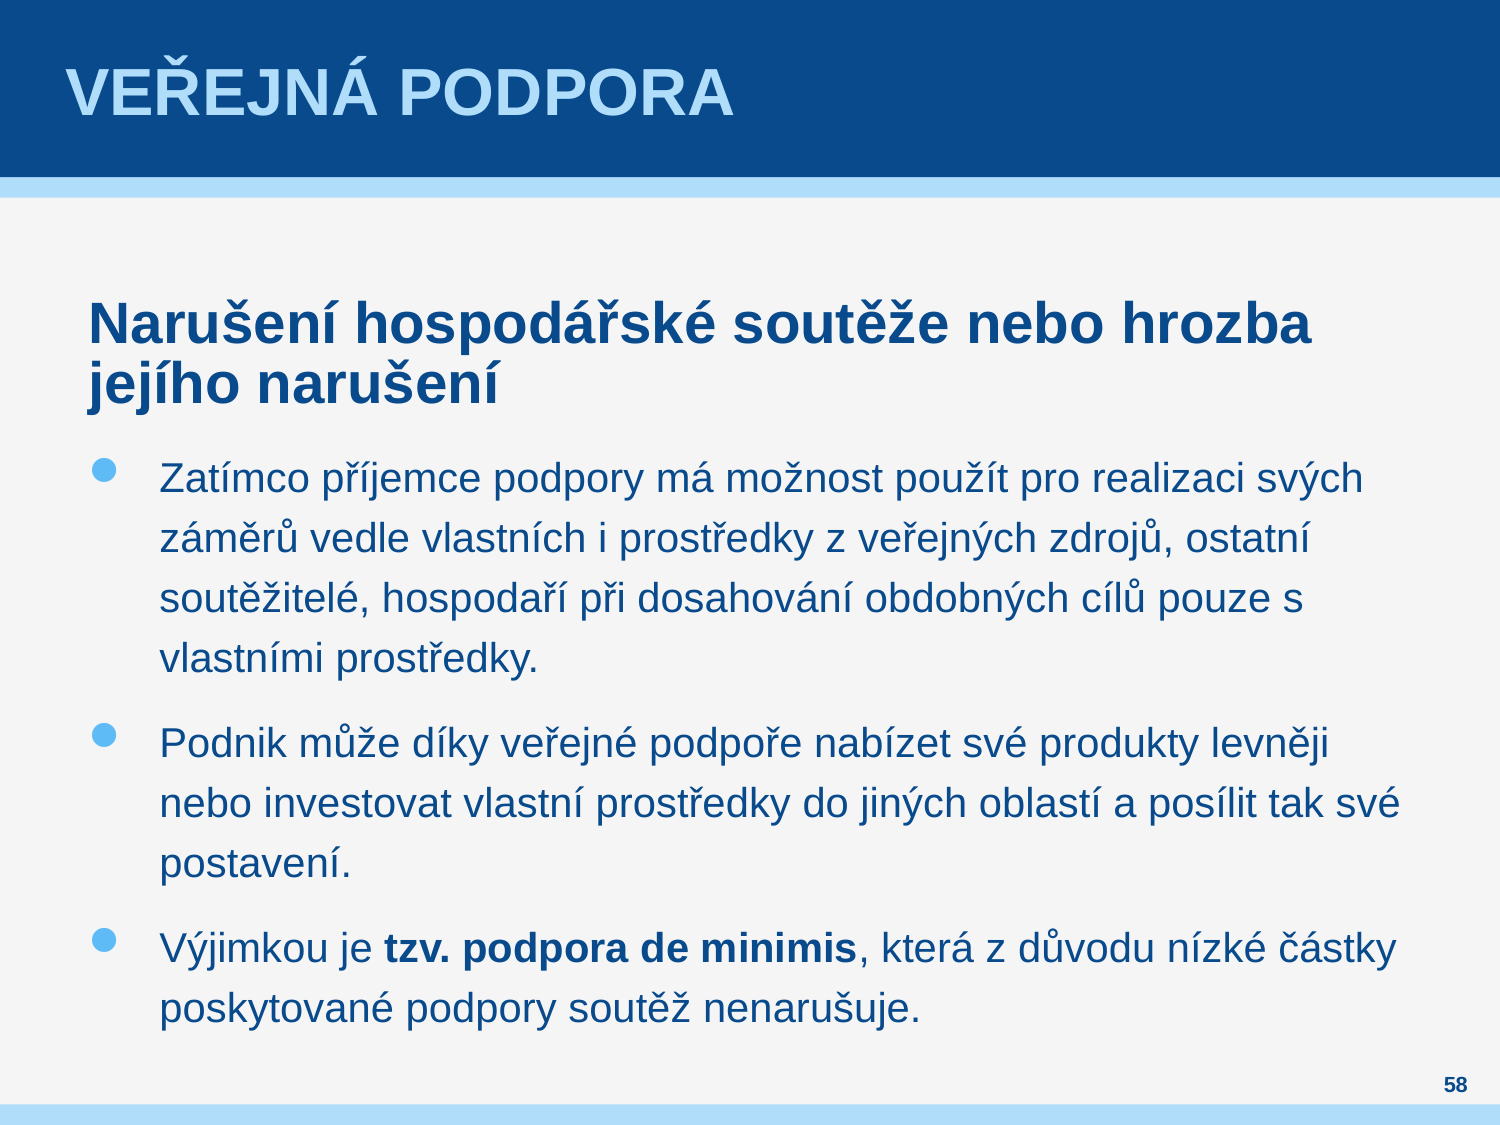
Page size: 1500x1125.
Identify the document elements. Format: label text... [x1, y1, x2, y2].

title Veřejná podpora [59, 0, 1441, 178]
list Narušení hospodářské soutěže nebo hrozba jejího narušení Zatímco příjemce podpory má možnost použít pro realizaci svých záměrů vedle vlastních i prostředky z veřejných zdrojů, ostatní soutěžitelé, hospodaří při dosahování obdobných cílů pouze s vlastními prostředky. Podnik může díky veřejné podpoře nabízet své produkty levněji nebo investovat vlastní prostředky do jiných oblastí a posílit tak své postavení. Výjimkou je tzv. podpora de minimis, která z důvodu nízké částky poskytované podpory soutěž nenarušuje. [88, 295, 1424, 1059]
slide_number 58 [1417, 1068, 1495, 1099]
